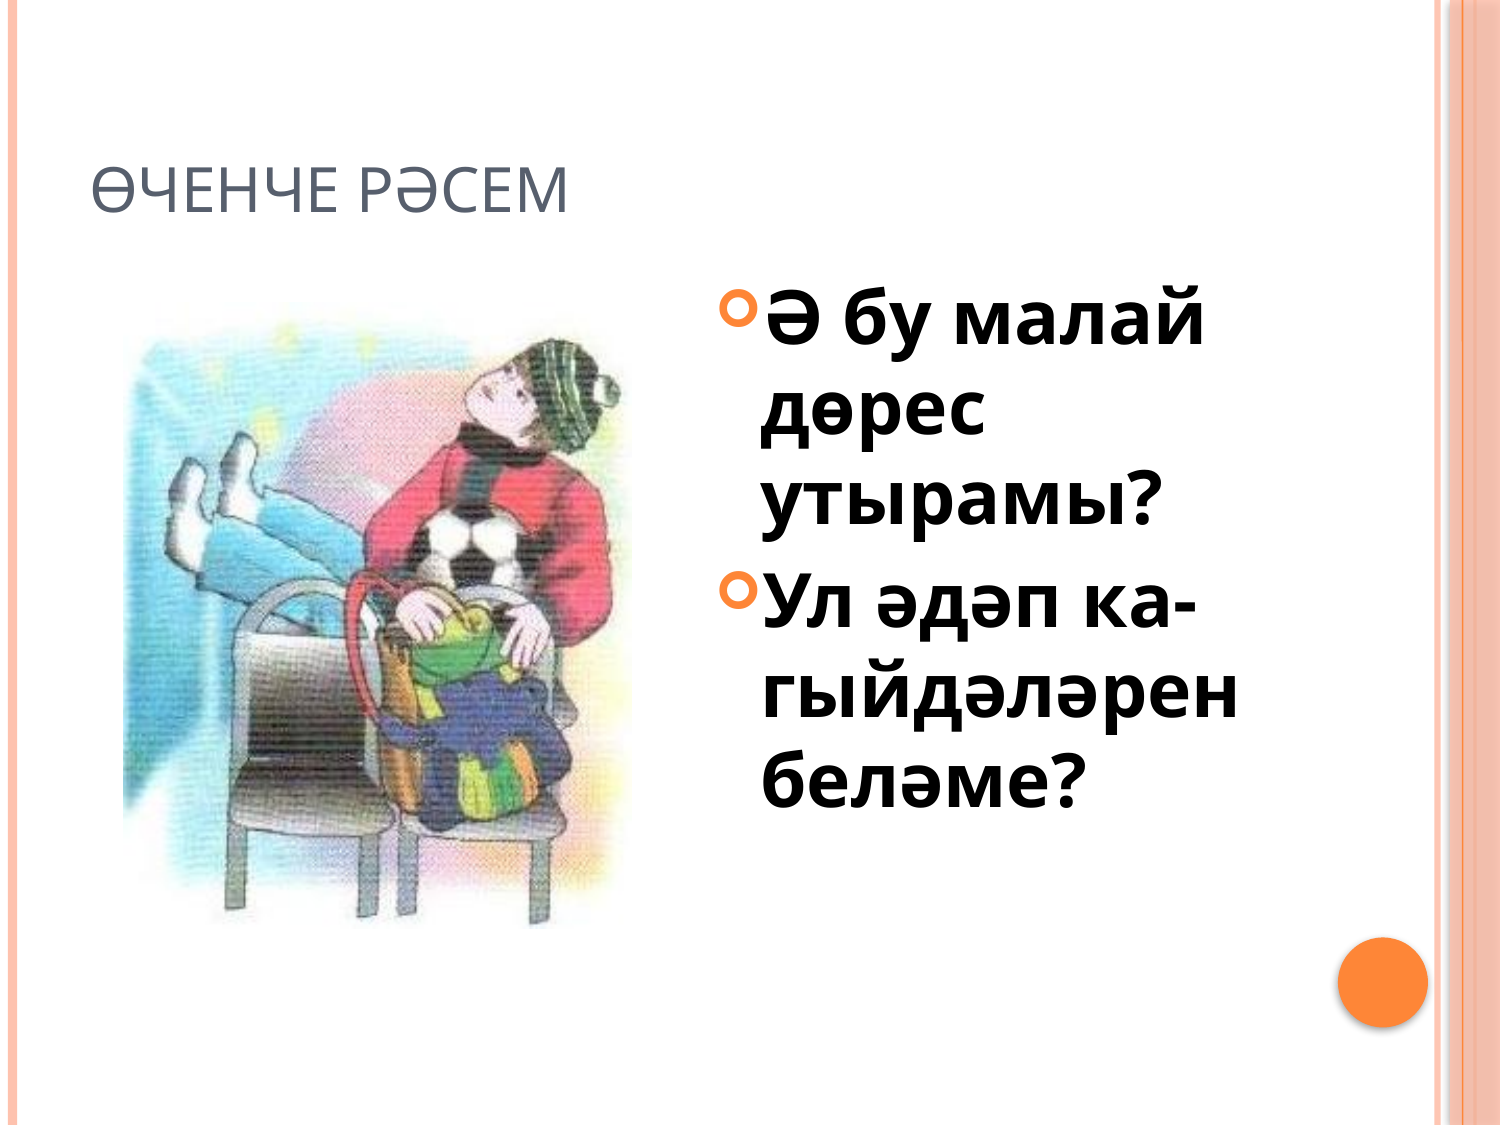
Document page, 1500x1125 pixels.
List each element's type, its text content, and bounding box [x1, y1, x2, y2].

title Өченче рәсем [75, 45, 1300, 233]
list Ә бу малай дөрес утырамы? Ул әдәп ка- гыйдәләрен беләме? [700, 262, 1301, 1013]
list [123, 302, 633, 930]
